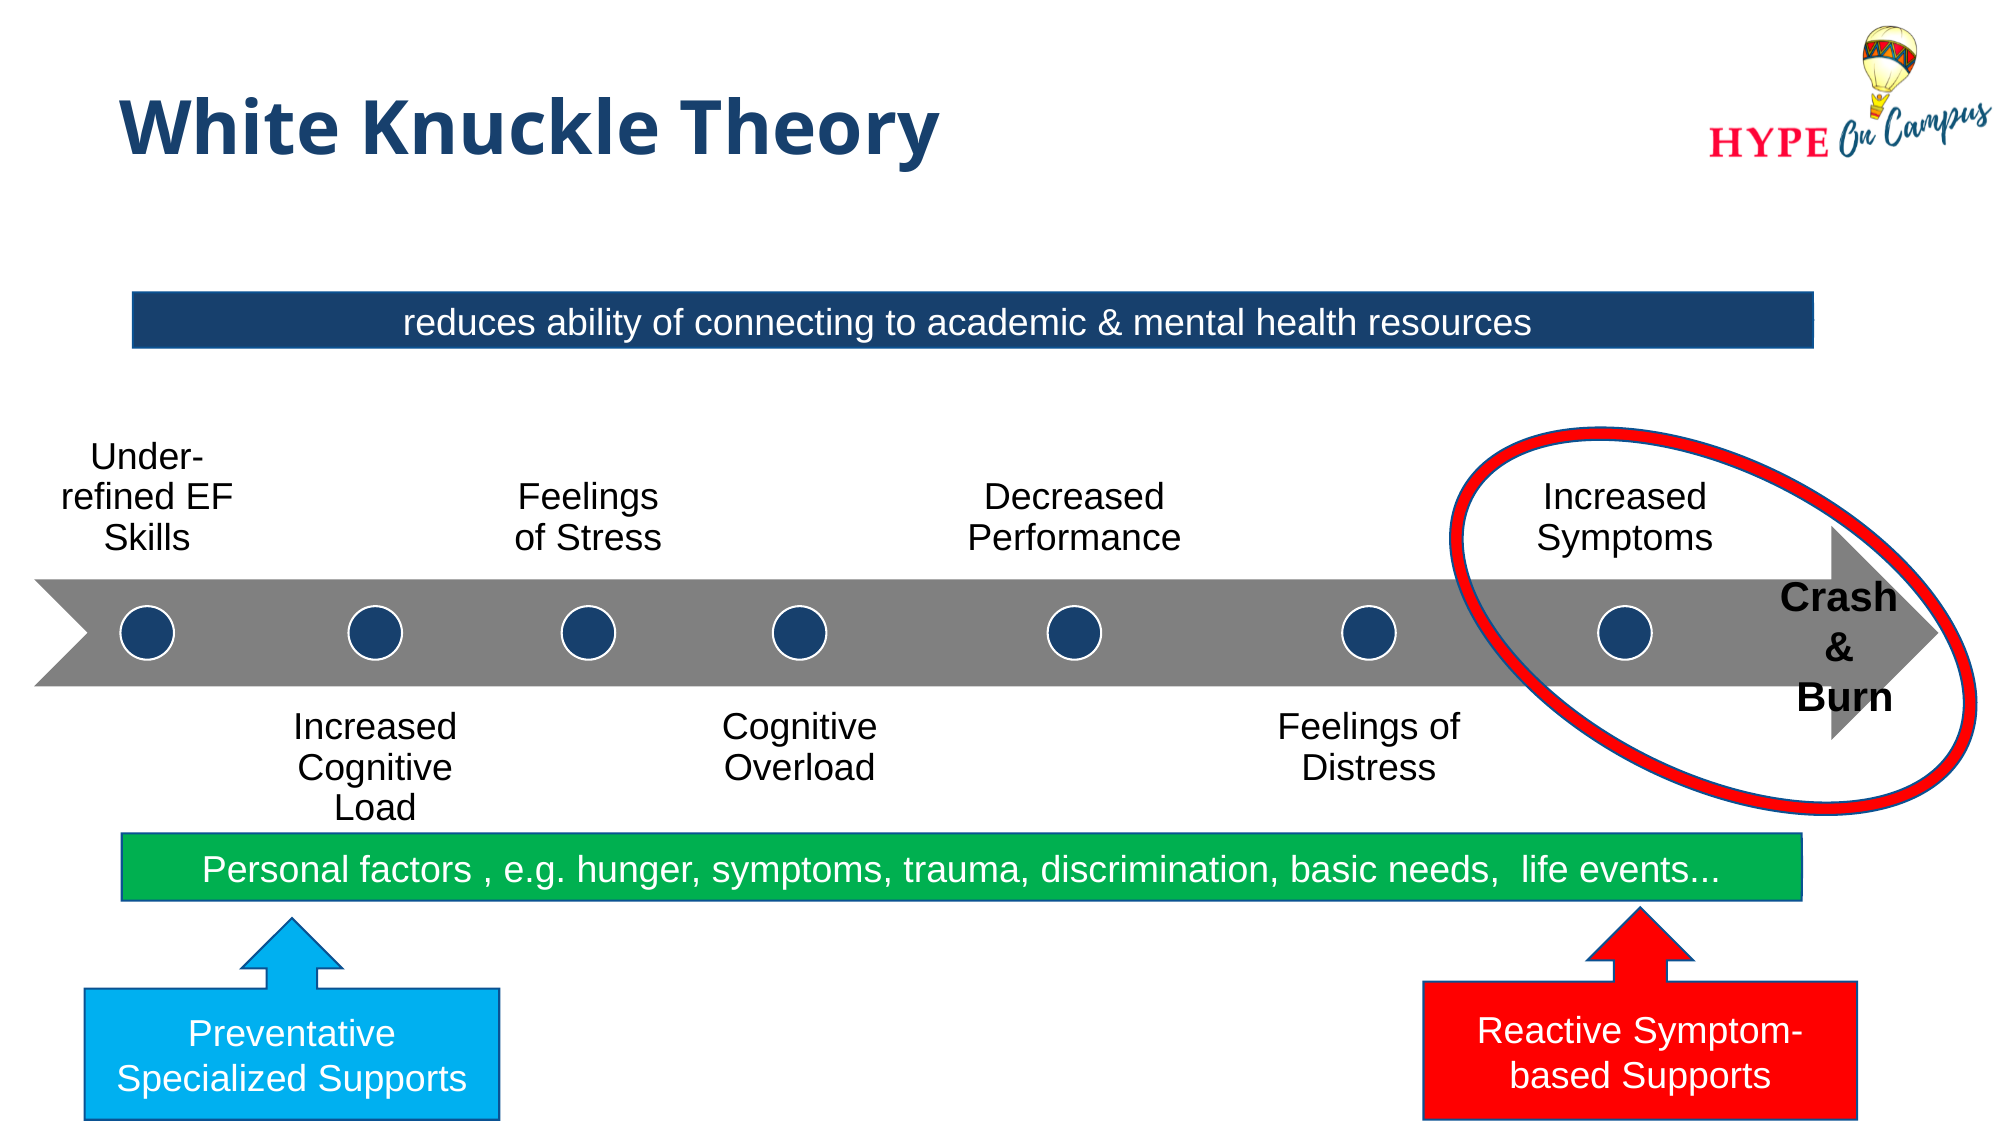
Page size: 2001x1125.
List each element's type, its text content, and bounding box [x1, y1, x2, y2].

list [34, 365, 1939, 901]
text_box Reactive Symptom-based Supports [1422, 905, 1859, 1121]
text_box reduces ability of connecting to academic & mental health resources [131, 291, 1815, 349]
text_box Preventative Specialized Supports [83, 916, 501, 1121]
picture [1702, 23, 1995, 163]
text_box [1939, 600, 1978, 784]
title White Knuckle Theory [84, 72, 1451, 189]
